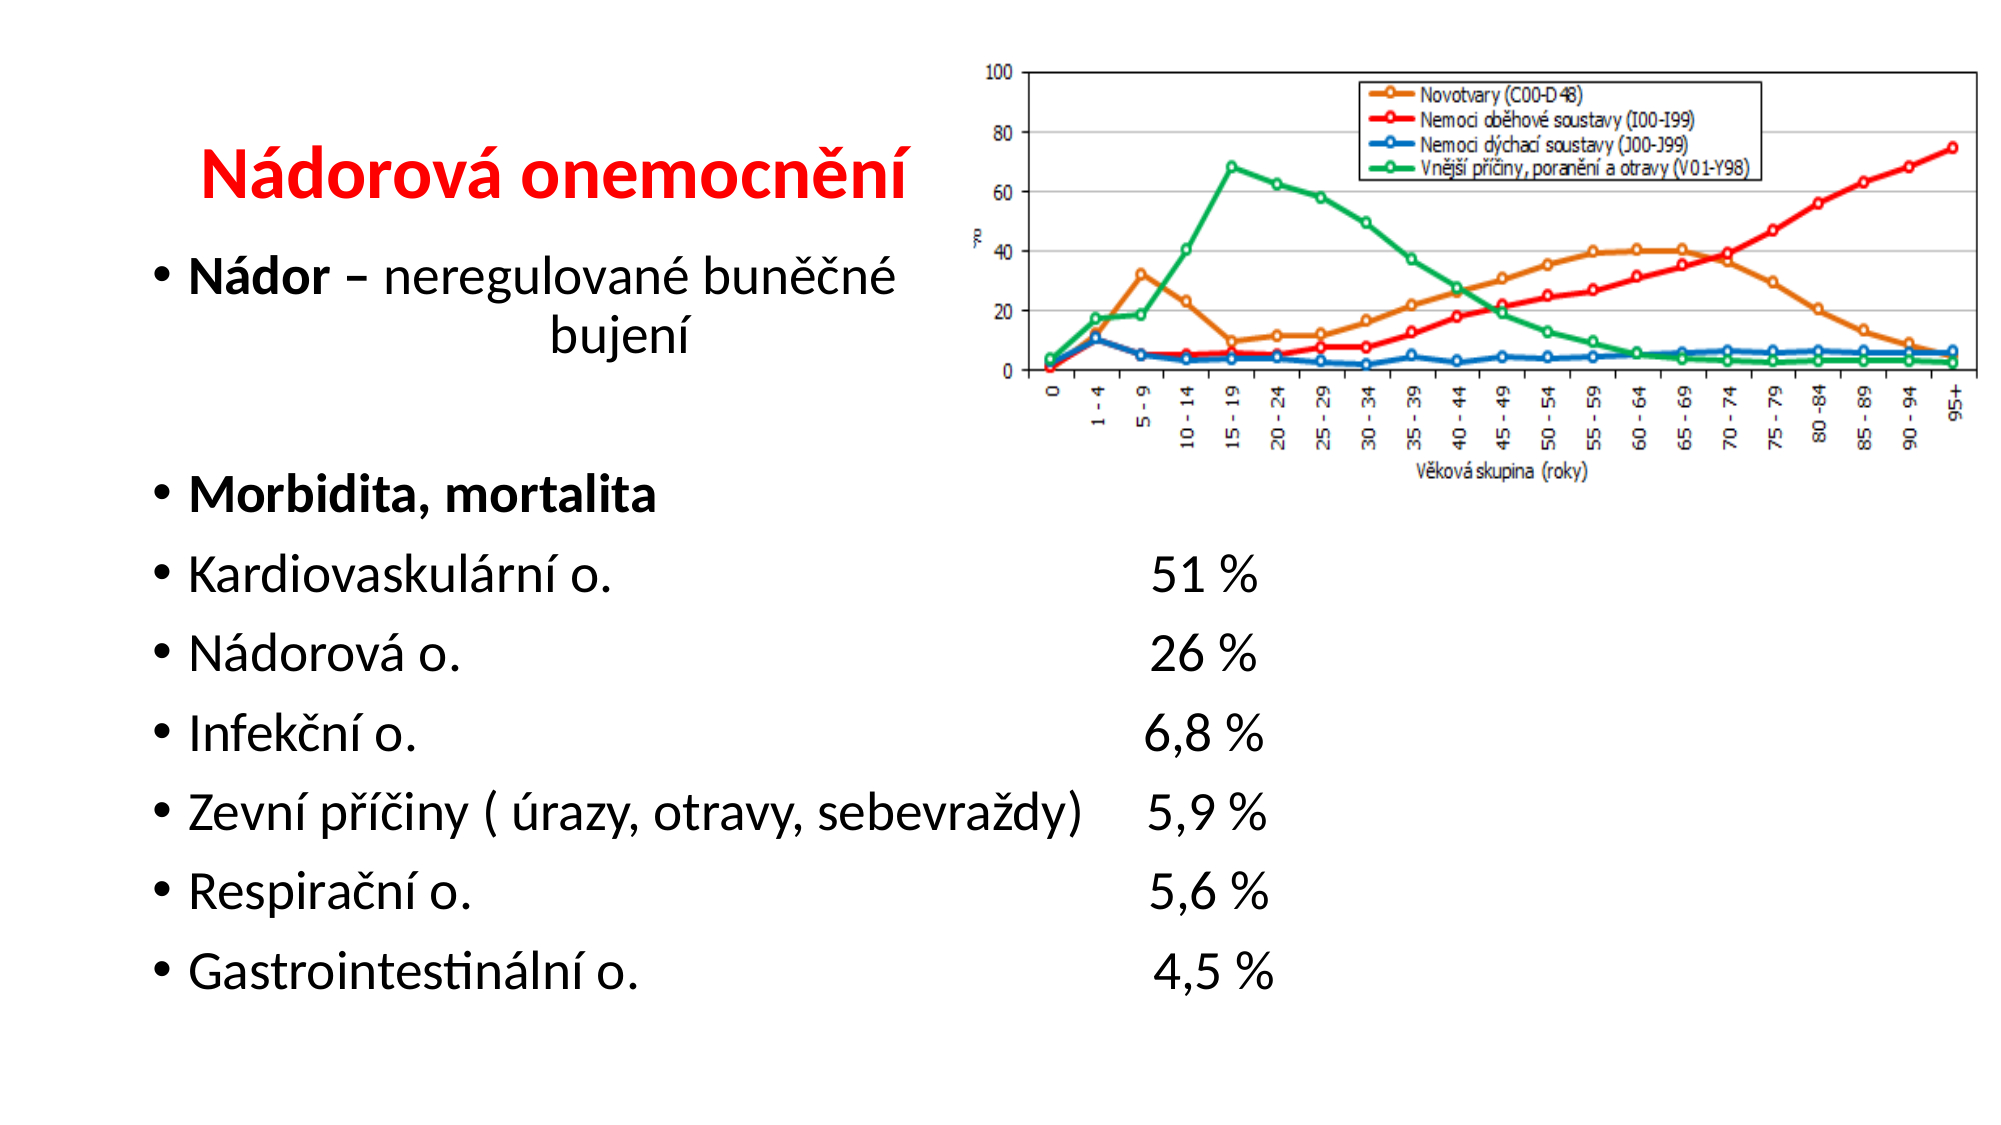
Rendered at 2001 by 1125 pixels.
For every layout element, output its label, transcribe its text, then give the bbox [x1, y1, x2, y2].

list Nádor – neregulované buněčné bujení Morbidita, mortalita Kardiovaskulární o. 51 % Nádorová o. 26 % Infekční o. 6,8 % Zevní příčiny ( úrazy, otravy, sebevraždy) 5,9 % Respirační o. 5,6 % Gastrointestinální o. 4,5 % [137, 239, 1863, 1014]
title Nádorová onemocnění [137, 59, 1863, 239]
picture [973, 62, 1979, 496]
